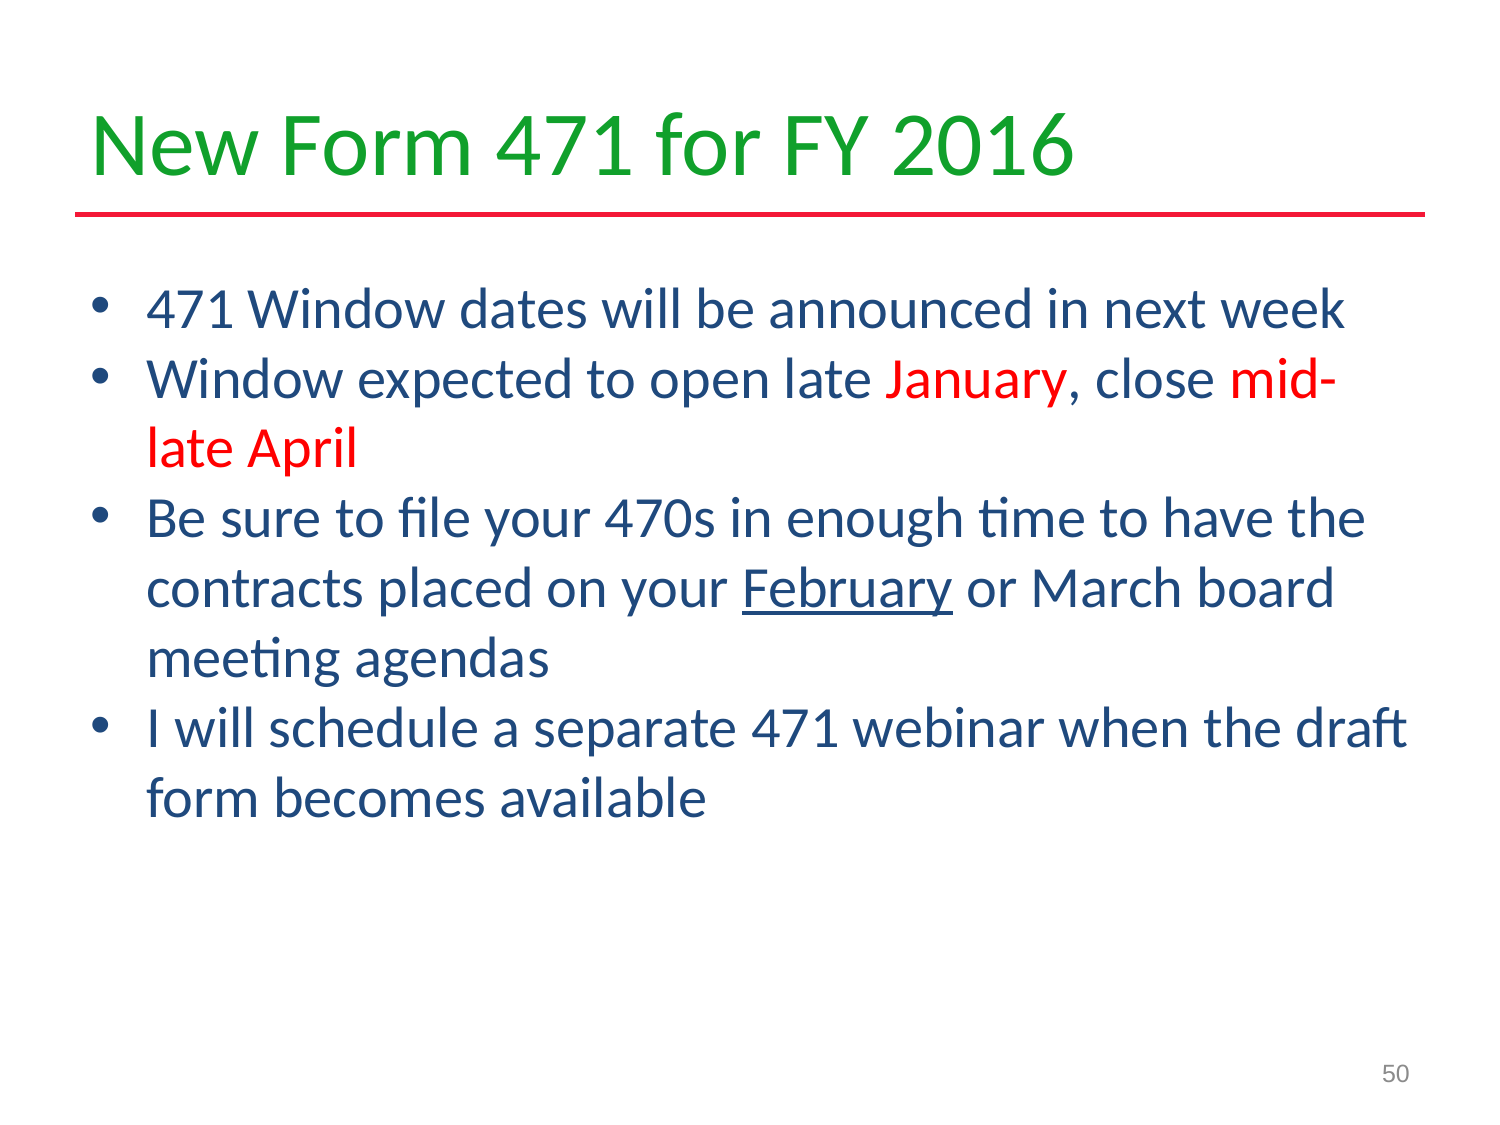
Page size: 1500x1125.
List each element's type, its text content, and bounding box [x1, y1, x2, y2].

list 471 Window dates will be announced in next week Window expected to open late January, close mid-late April Be sure to file your 470s in enough time to have the contracts placed on your February or March board meeting agendas I will schedule a separate 471 webinar when the draft form becomes available [75, 262, 1425, 1005]
slide_number 50 [1074, 1042, 1425, 1103]
title New Form 471 for FY 2016 [75, 45, 1425, 233]
